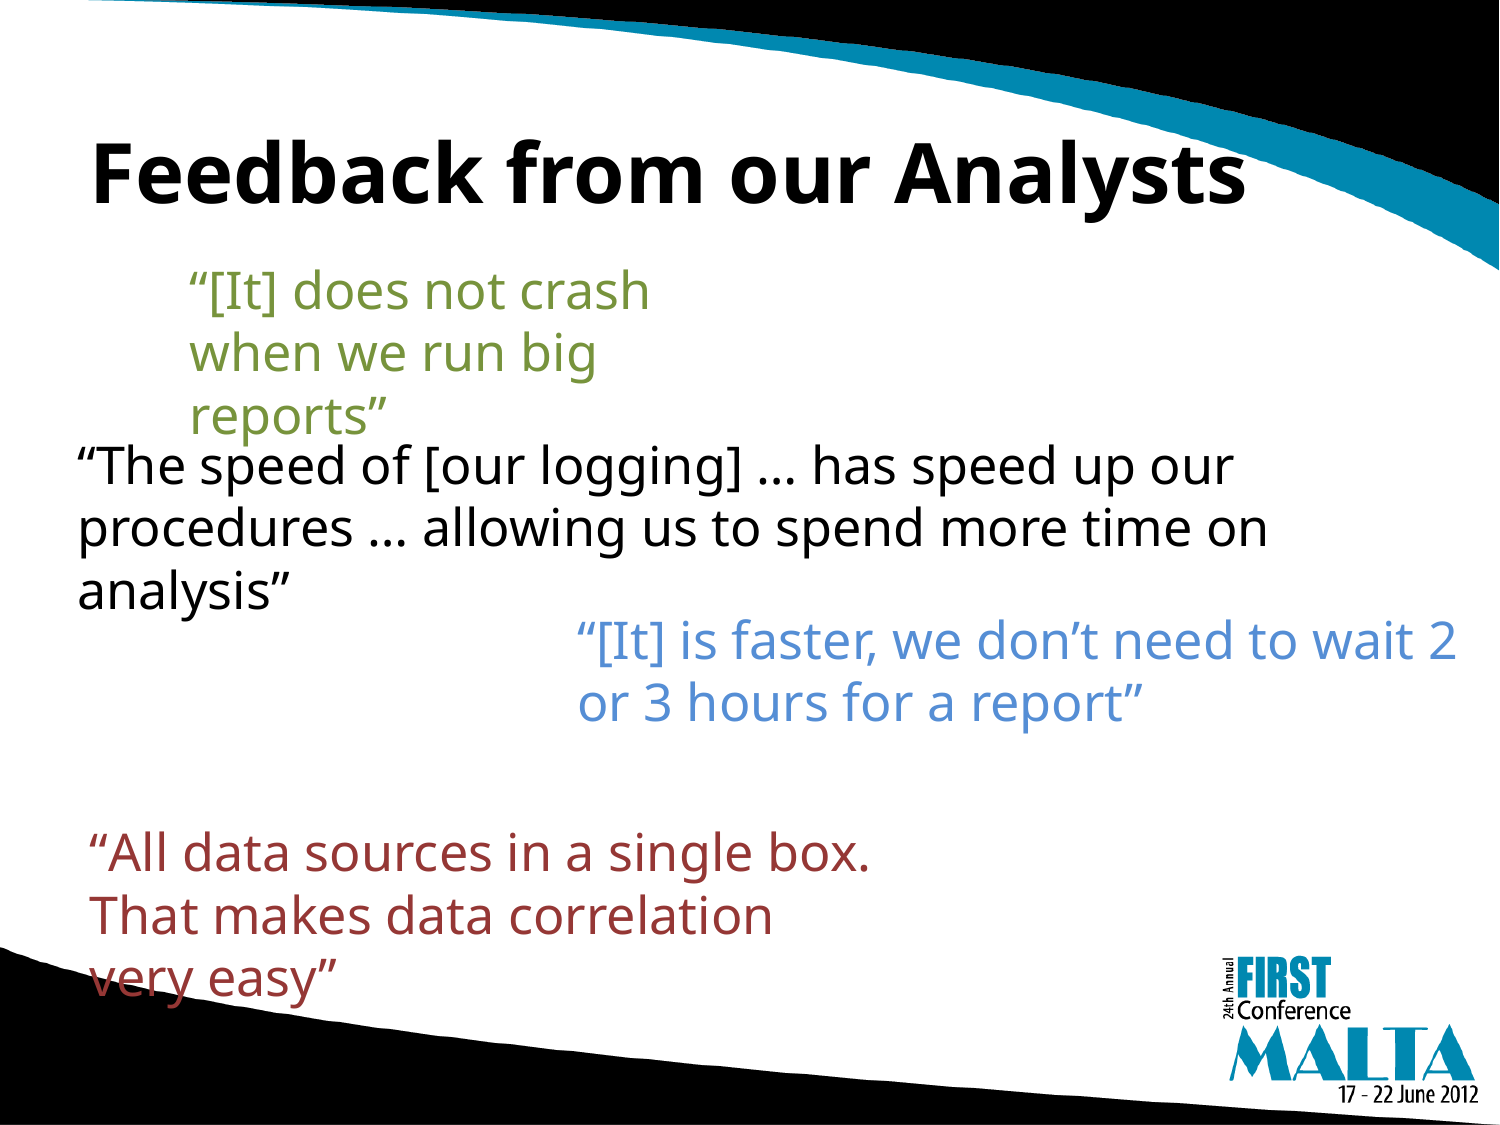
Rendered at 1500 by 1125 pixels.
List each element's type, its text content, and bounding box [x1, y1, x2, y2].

picture [201, 0, 1500, 203]
text_box “All data sources in a single box. That makes data correlation very easy” [74, 812, 900, 963]
title Feedback from our Analysts [75, 112, 1425, 233]
list “[It] does not crash when we run big reports” [174, 249, 763, 338]
text_box “The speed of [our logging] … has speed up our procedures … allowing us to spend more time on analysis” [62, 424, 1288, 588]
picture [0, 0, 1500, 1125]
text_box “[It] is faster, we don’t need to wait 2 or 3 hours for a report” [562, 599, 1500, 763]
